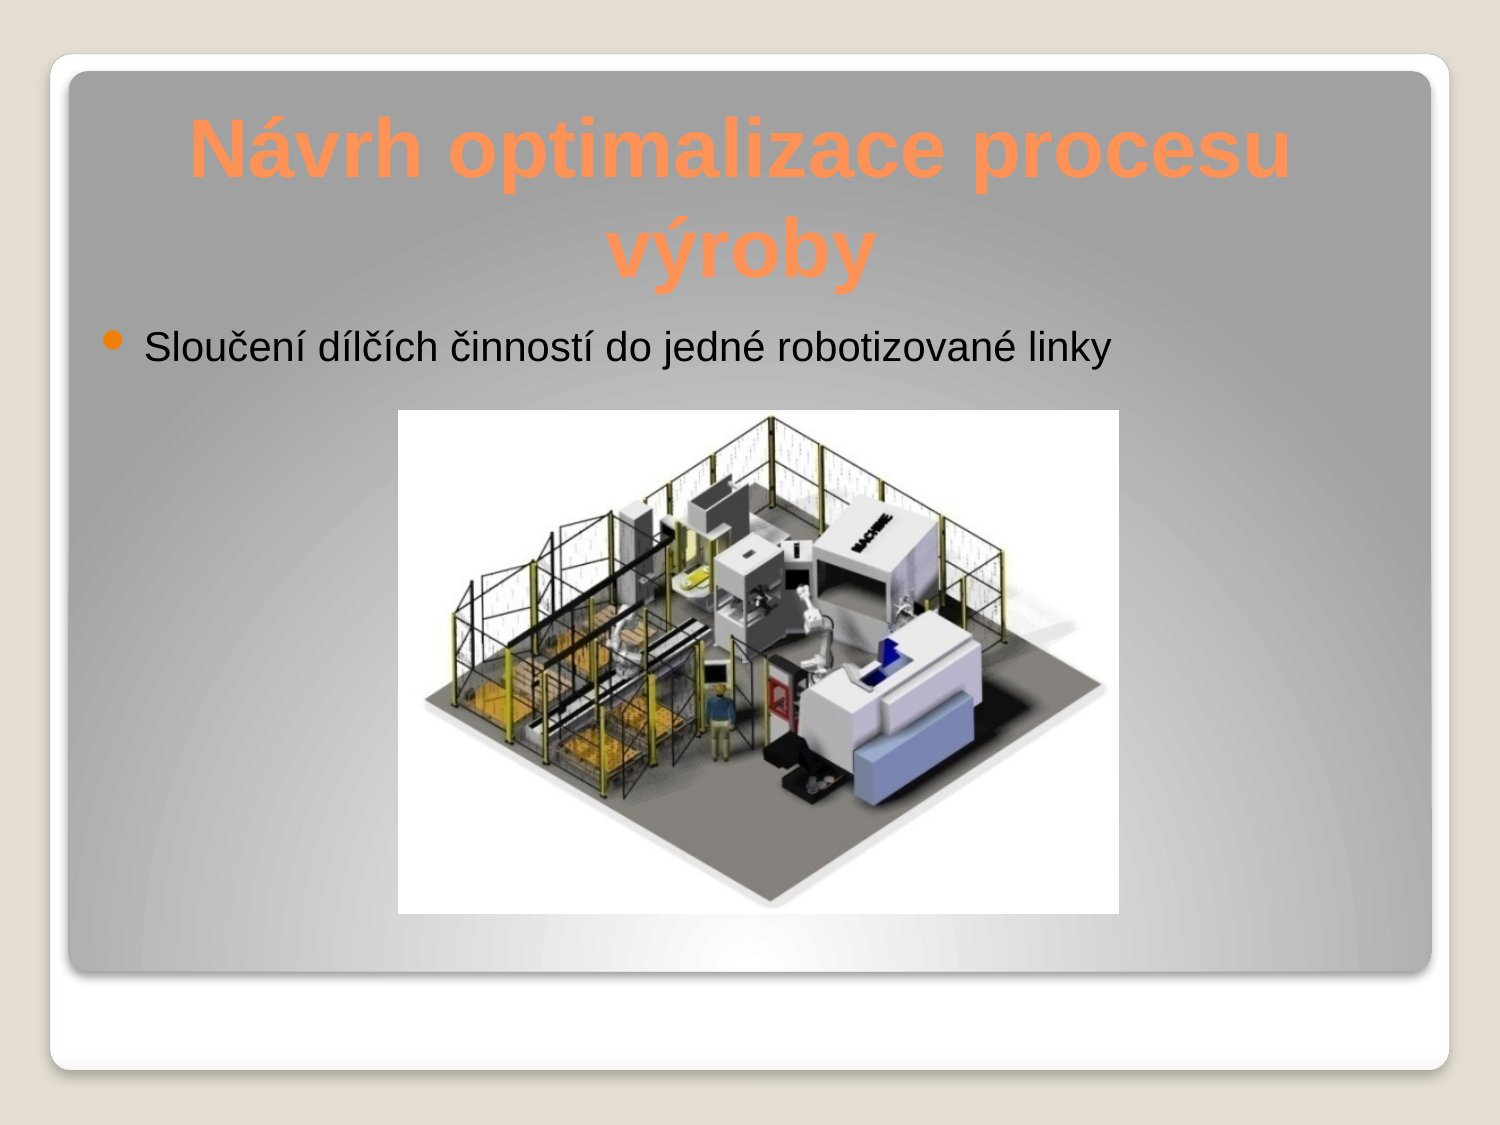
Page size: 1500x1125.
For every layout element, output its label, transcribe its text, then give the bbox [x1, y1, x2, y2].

picture [398, 409, 1120, 915]
list Sloučení dílčích činností do jedné robotizované linky [70, 304, 1372, 727]
title Návrh optimalizace procesu výroby [70, 128, 1413, 302]
